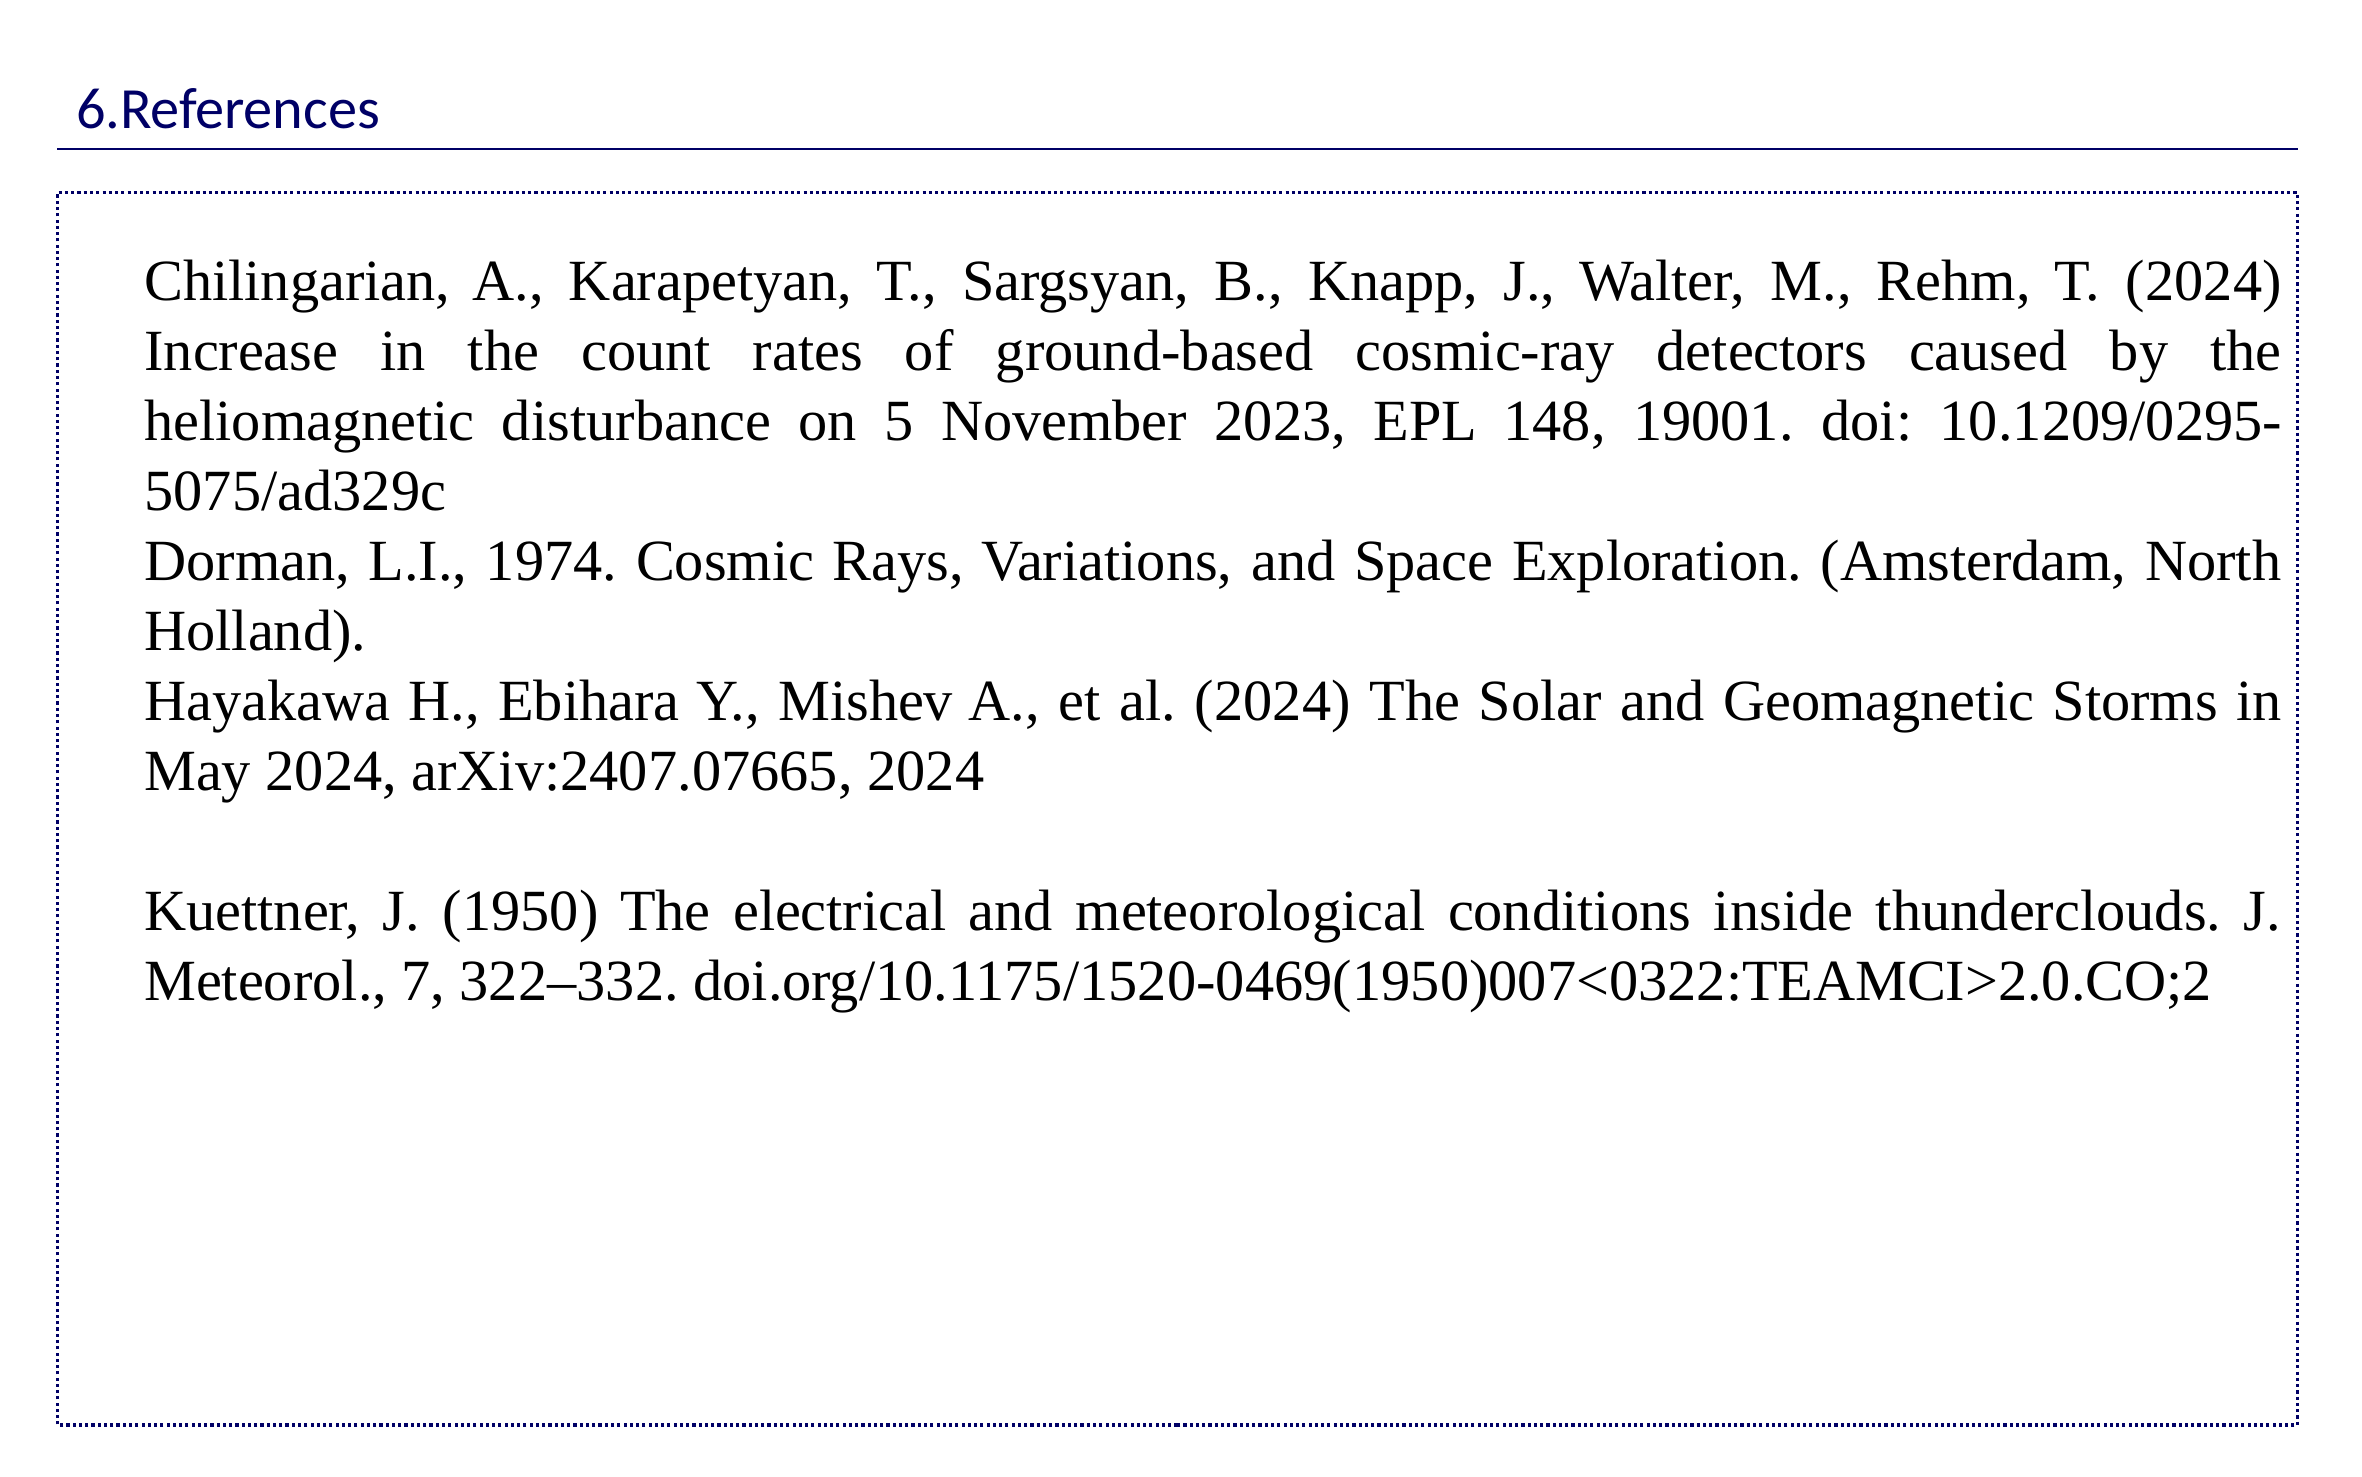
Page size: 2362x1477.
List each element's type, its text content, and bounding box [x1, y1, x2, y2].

text_box [57, 192, 2298, 1425]
text_box 6.References [61, 63, 396, 148]
text_box Chilingarian, A., Karapetyan, T., Sargsyan, B., Knapp, J., Walter, M., Rehm, T. (2024) Increase in the count rates of ground-based cosmic-ray detectors caused by the heliomagnetic disturbance on 5 November 2023, EPL 148, 19001. doi: 10.1209/0295-5075/ad329c Dorman, L.I., 1974. Cosmic Rays, Variations, and Space Exploration. (Amsterdam, North Holland). Hayakawa H., Ebihara Y., Mishev A., et al. (2024) The Solar and Geomagnetic Storms in May 2024, arXiv:2407.07665, 2024 Kuettner, J. (1950) The electrical and meteorological conditions inside thunderclouds. J. Meteorol., 7, 322–332. doi.org/10.1175/1520-0469(1950)007<0322:TEAMCI>2.0.CO;2 [129, 234, 2298, 1160]
